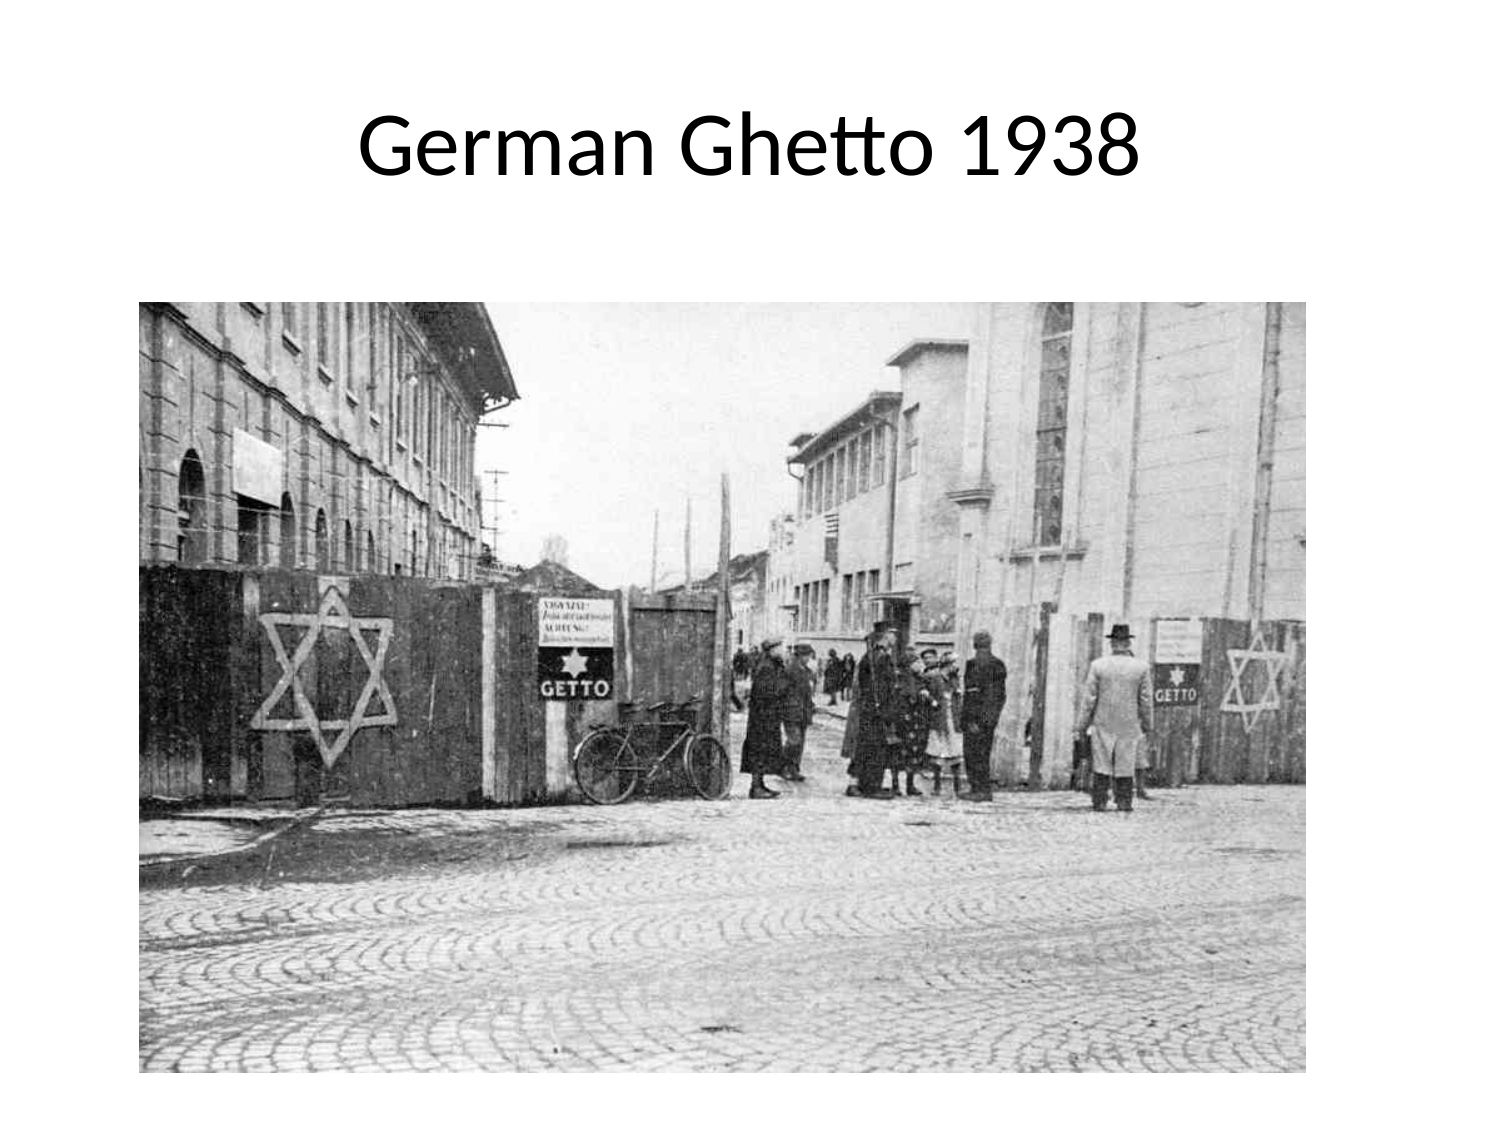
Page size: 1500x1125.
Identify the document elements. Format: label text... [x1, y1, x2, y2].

picture [138, 302, 1306, 1073]
title German Ghetto 1938 [75, 45, 1425, 233]
